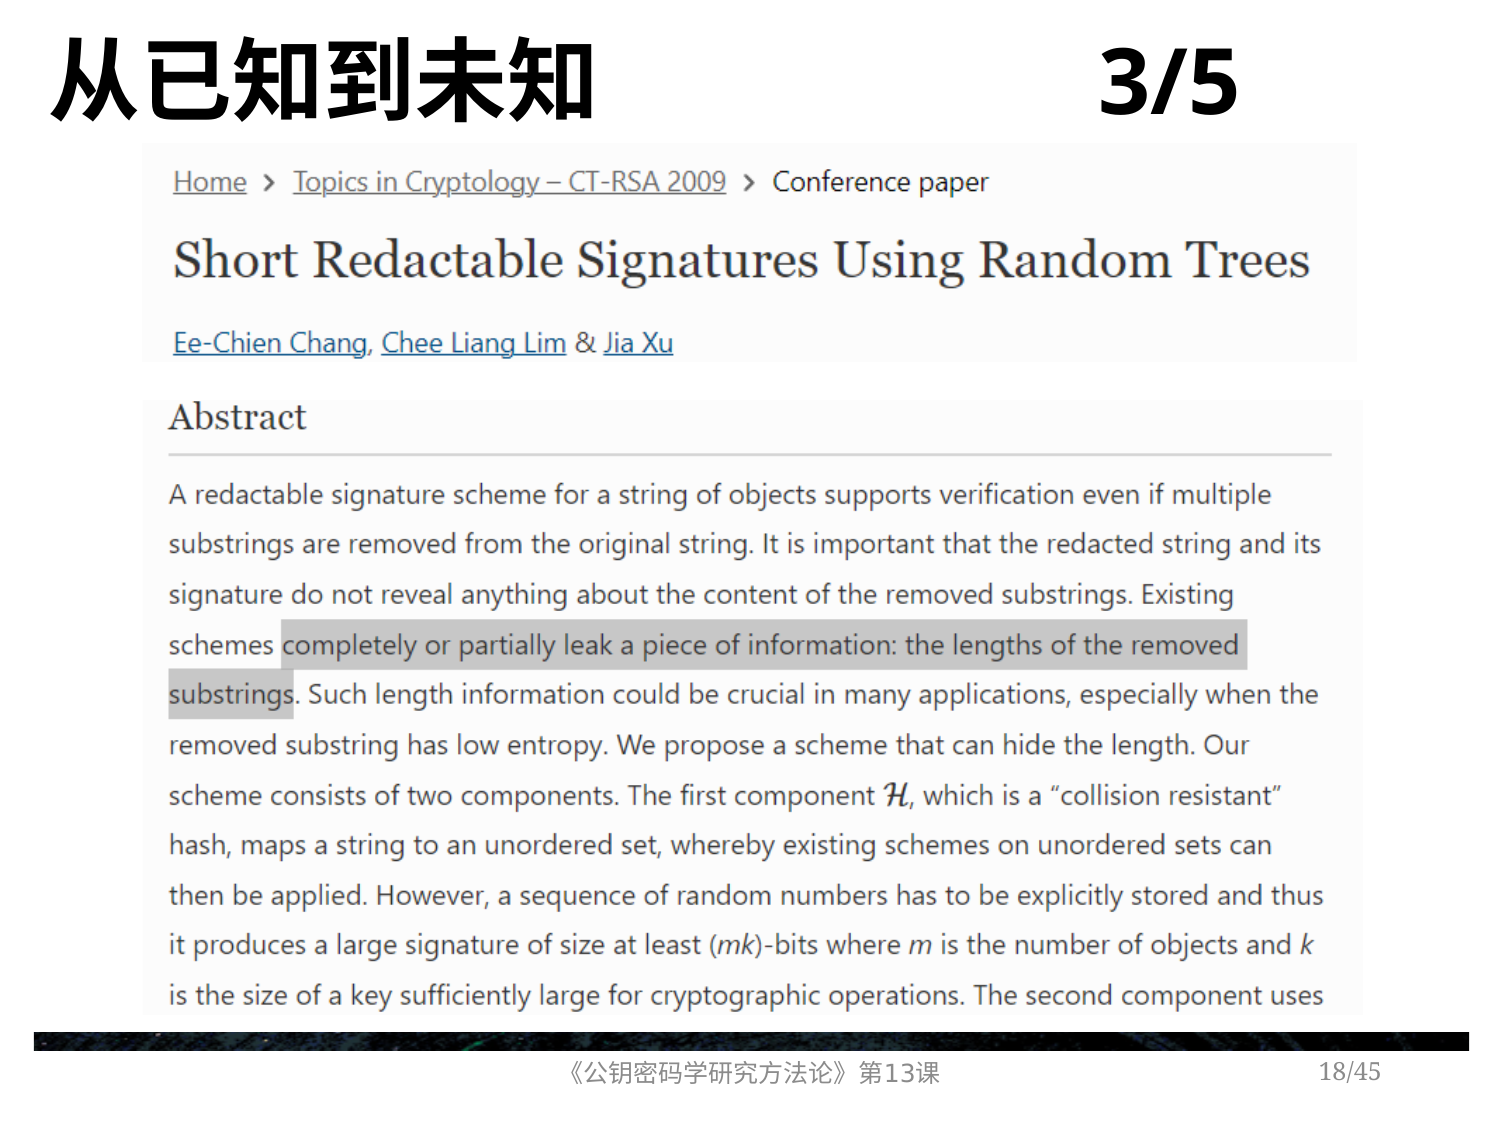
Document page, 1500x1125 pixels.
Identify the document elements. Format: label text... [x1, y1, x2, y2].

footer 《公钥密码学研究方法论》第13课 [496, 1042, 1004, 1103]
slide_number /45 [1059, 1042, 1397, 1103]
picture [33, 1032, 1470, 1051]
picture [142, 400, 1363, 1015]
title 从已知到未知 3/5 [33, 27, 1470, 166]
picture [142, 143, 1357, 362]
